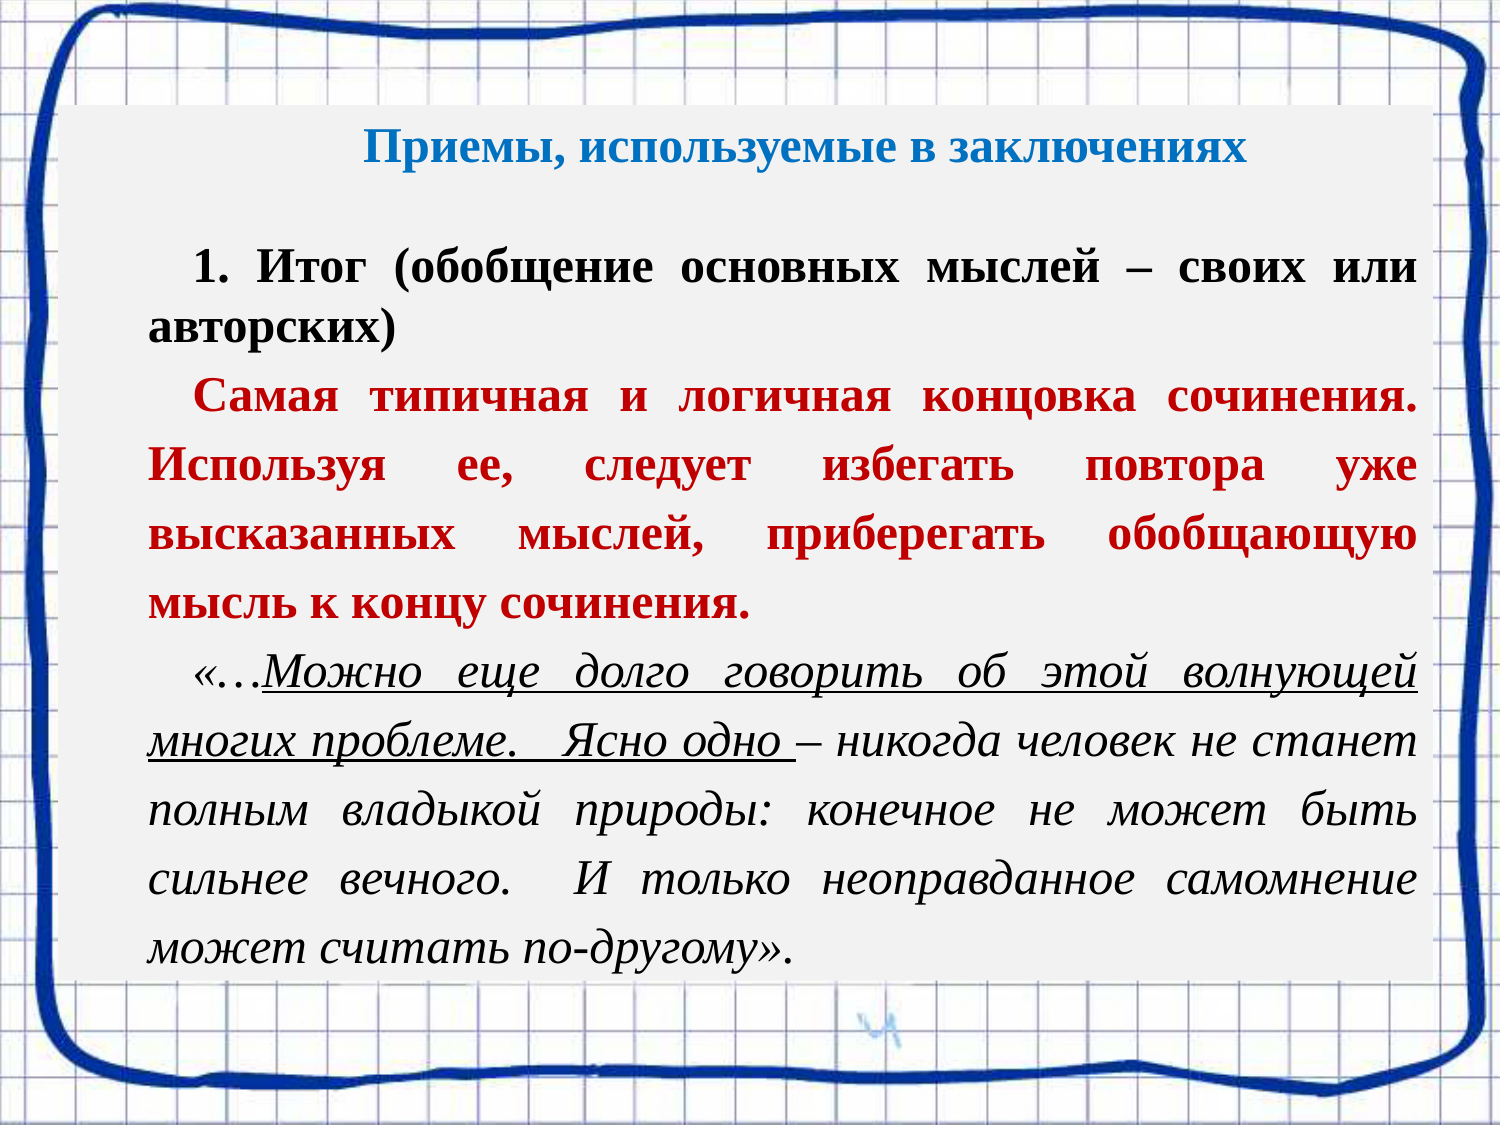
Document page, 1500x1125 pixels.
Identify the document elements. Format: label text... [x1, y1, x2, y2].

text_box Приемы, используемые в заключениях 1. Итог (обобщение основных мыслей – своих или авторских) Самая типичная и логичная концовка сочинения. Используя ее, следует избегать повтора уже высказанных мыслей, приберегать обобщающую мысль к концу сочинения. «…Можно еще долго говорить об этой волнующей многих проблеме. Ясно одно – никогда человек не станет полным владыкой природы: конечное не может быть сильнее вечного. И только неоправданное самомнение может считать по-другому». [58, 105, 1433, 981]
picture [0, 0, 1500, 1125]
